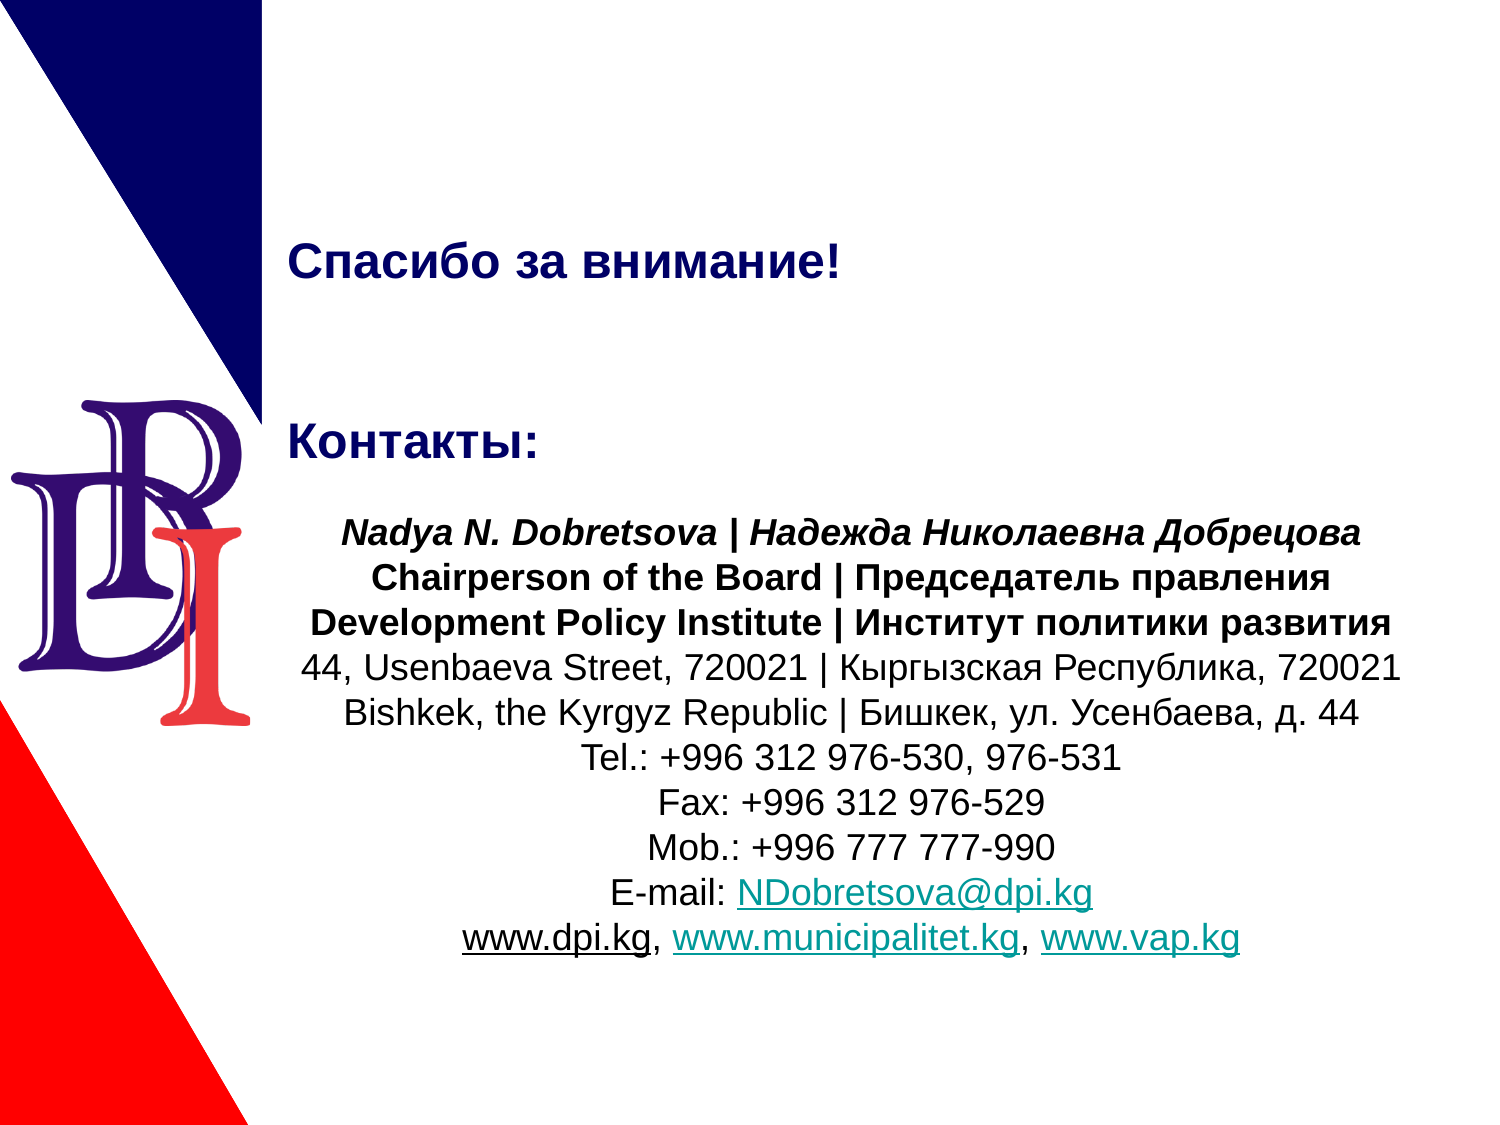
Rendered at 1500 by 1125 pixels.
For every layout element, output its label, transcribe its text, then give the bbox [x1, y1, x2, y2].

list Nadya N. Dobretsova | Надежда Николаевна Добрецова Chairperson of the Board | Председатель правления Development Policy Institute | Институт политики развития 44, Usenbaeva Street, 720021 | Кыргызская Республика, 720021 Bishkek, the Kyrgyz Republic | Бишкек, ул. Усенбаева, д. 44 Tel.: +996 312 976-530, 976-531 Fax: +996 312 976-529 Mob.: +996 777 777-990 E-mail: NDobretsova@dpi.kg www.dpi.kg, www.municipalitet.kg, www.vap.kg [287, 508, 1416, 963]
title Спасибо за внимание! Контакты: [287, 228, 1434, 471]
picture [11, 400, 251, 726]
